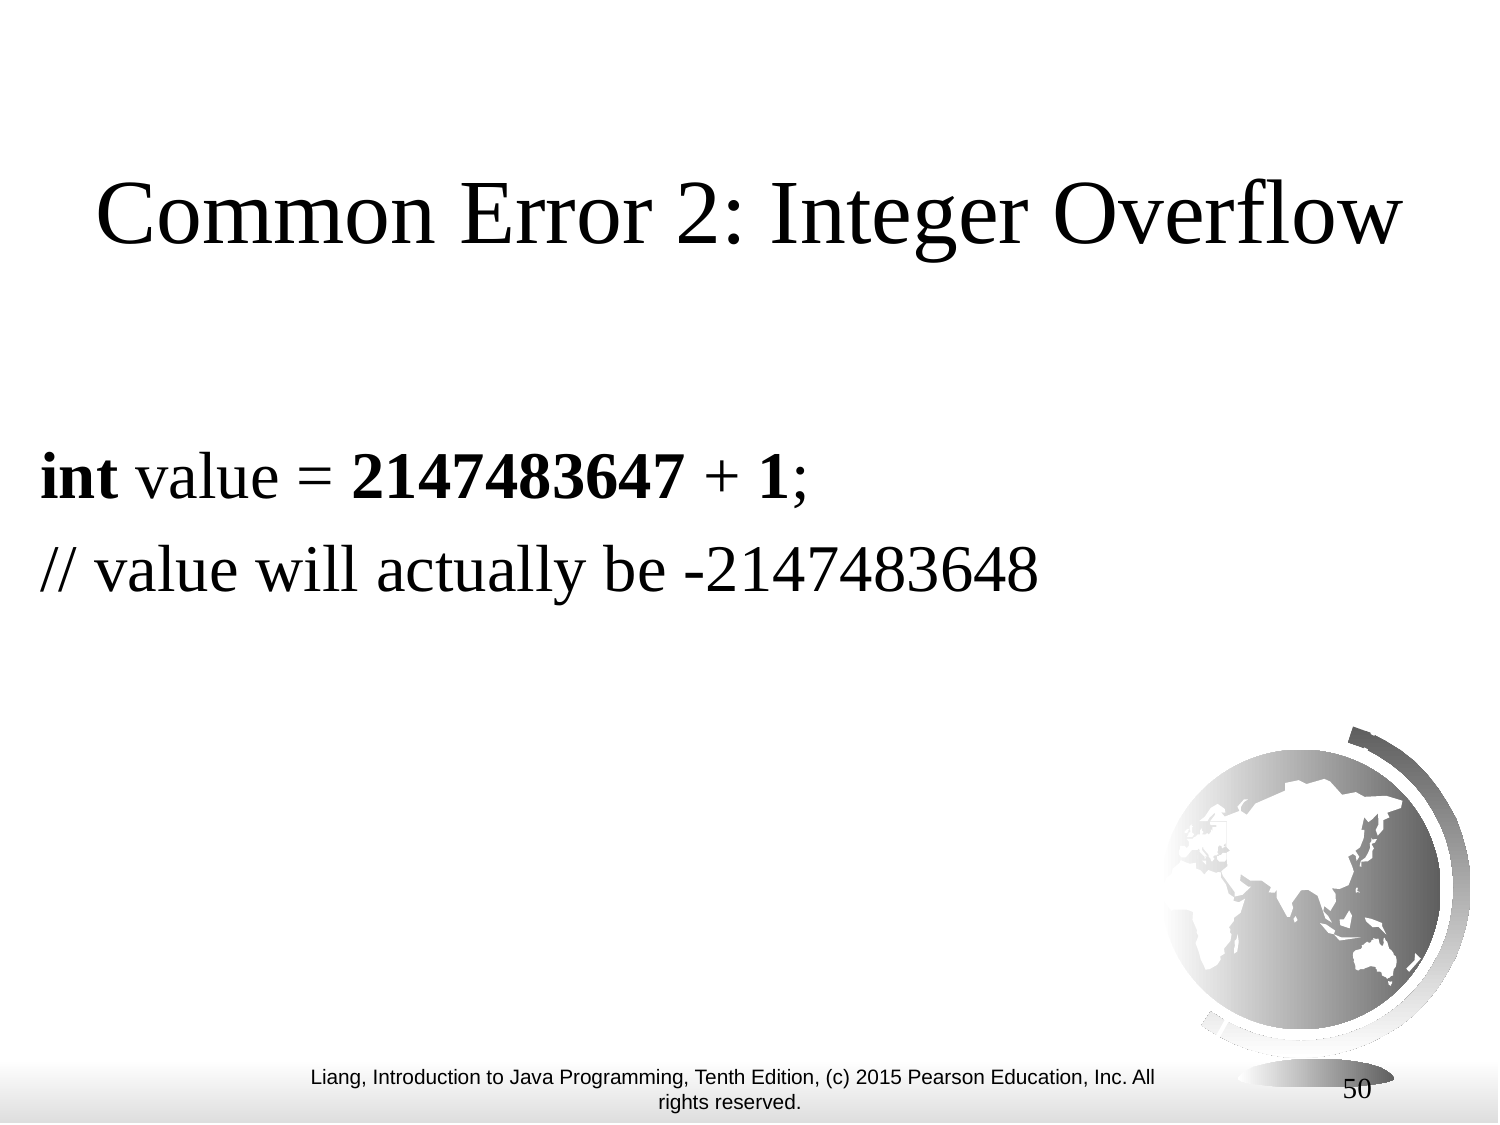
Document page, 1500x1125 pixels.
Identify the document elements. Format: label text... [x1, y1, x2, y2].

text_box 50 [1074, 1049, 1388, 1125]
text_box int value = 2147483647 + 1; // value will actually be -2147483648 [25, 423, 1476, 1048]
title Common Error 2: Integer Overflow [25, 58, 1476, 355]
